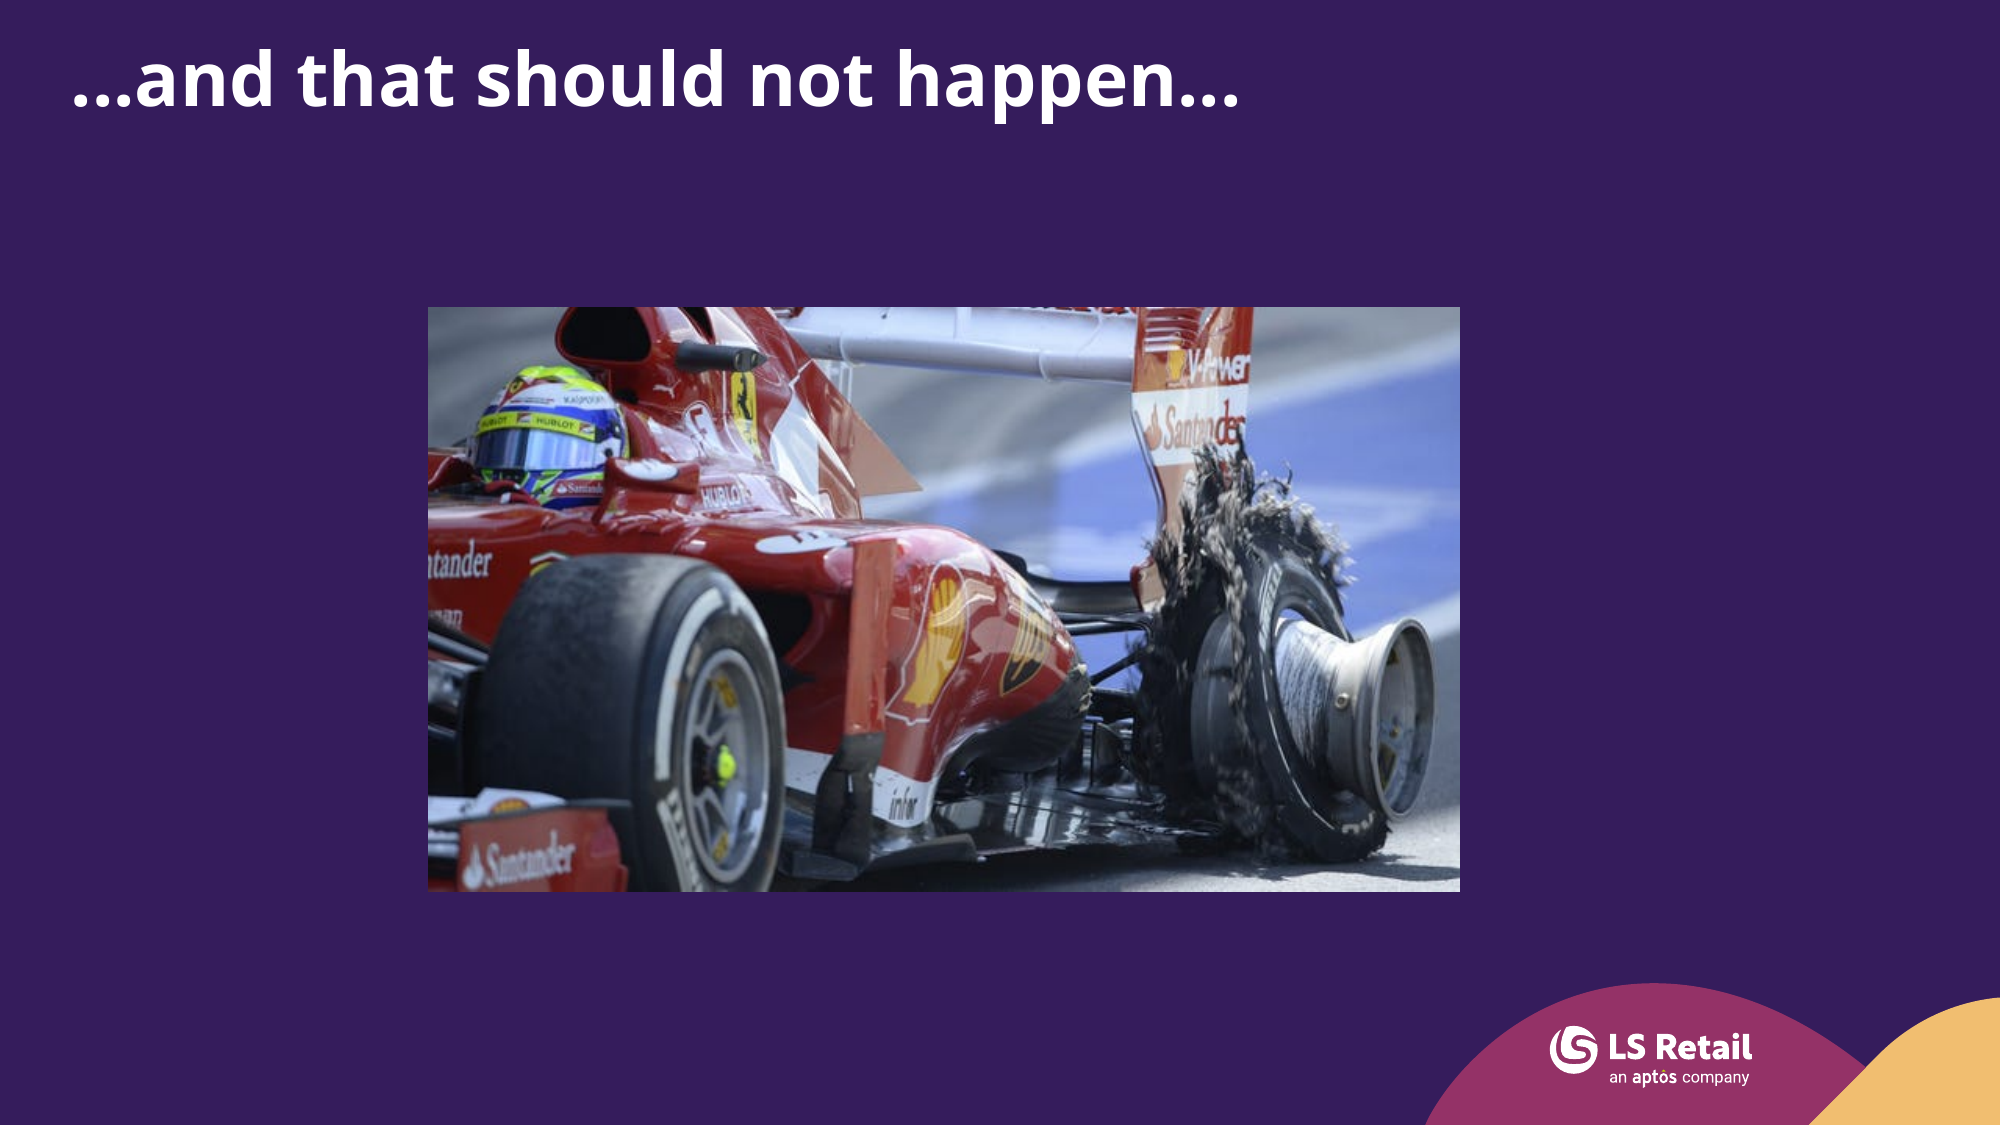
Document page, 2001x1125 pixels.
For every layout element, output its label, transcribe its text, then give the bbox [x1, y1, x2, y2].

picture [428, 307, 1460, 892]
title ...and that should not happen... [55, 34, 1940, 132]
